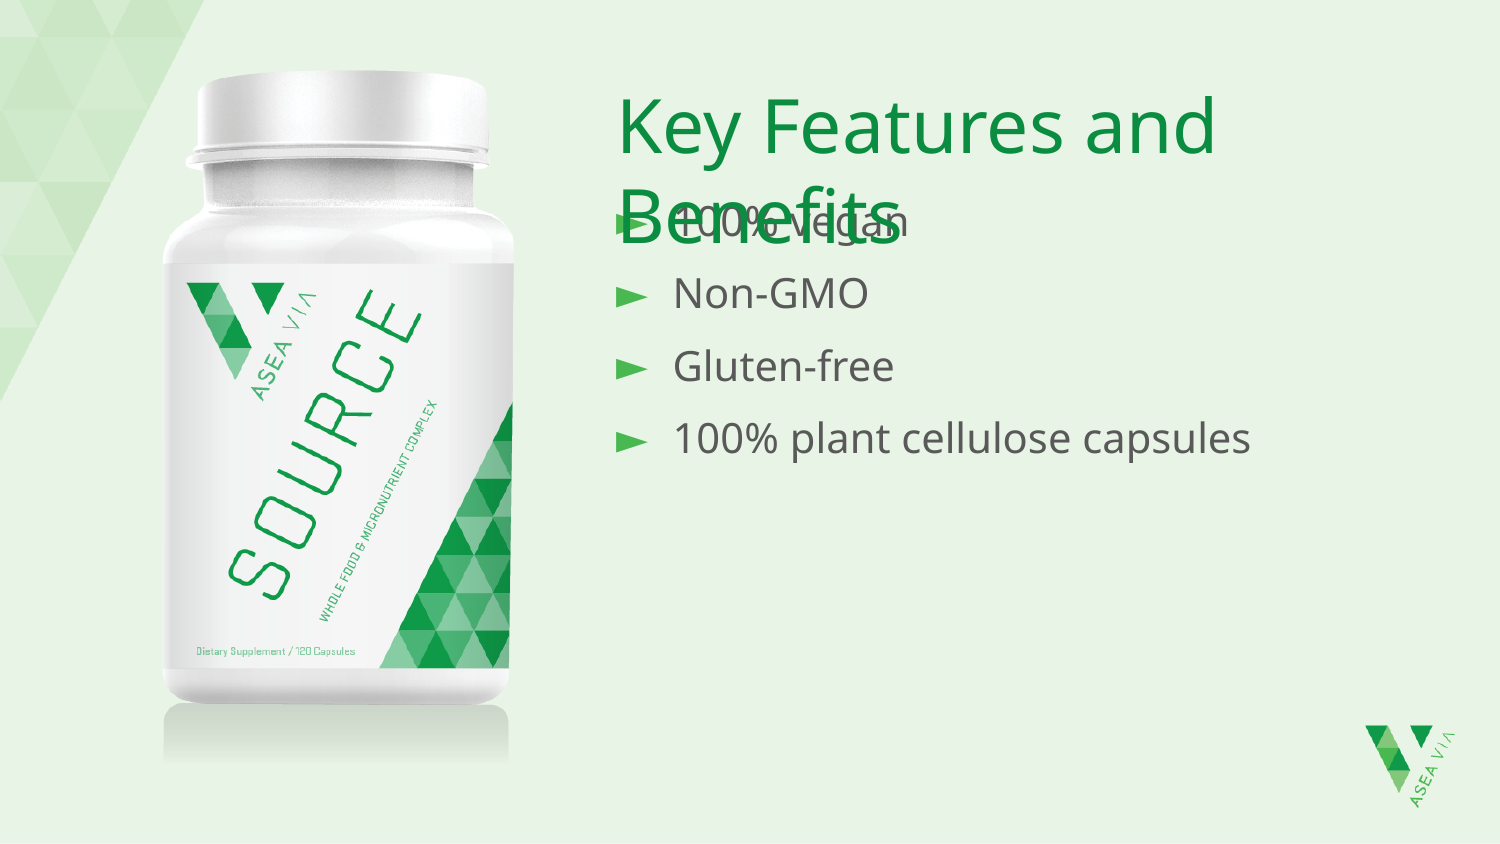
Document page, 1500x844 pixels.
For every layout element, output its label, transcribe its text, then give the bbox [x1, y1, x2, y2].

text_box Key Features and Benefits [601, 70, 1429, 266]
picture [0, 0, 1500, 844]
text_box 100% vegan Non-GMO Gluten-free 100% plant cellulose capsules [601, 187, 1455, 465]
